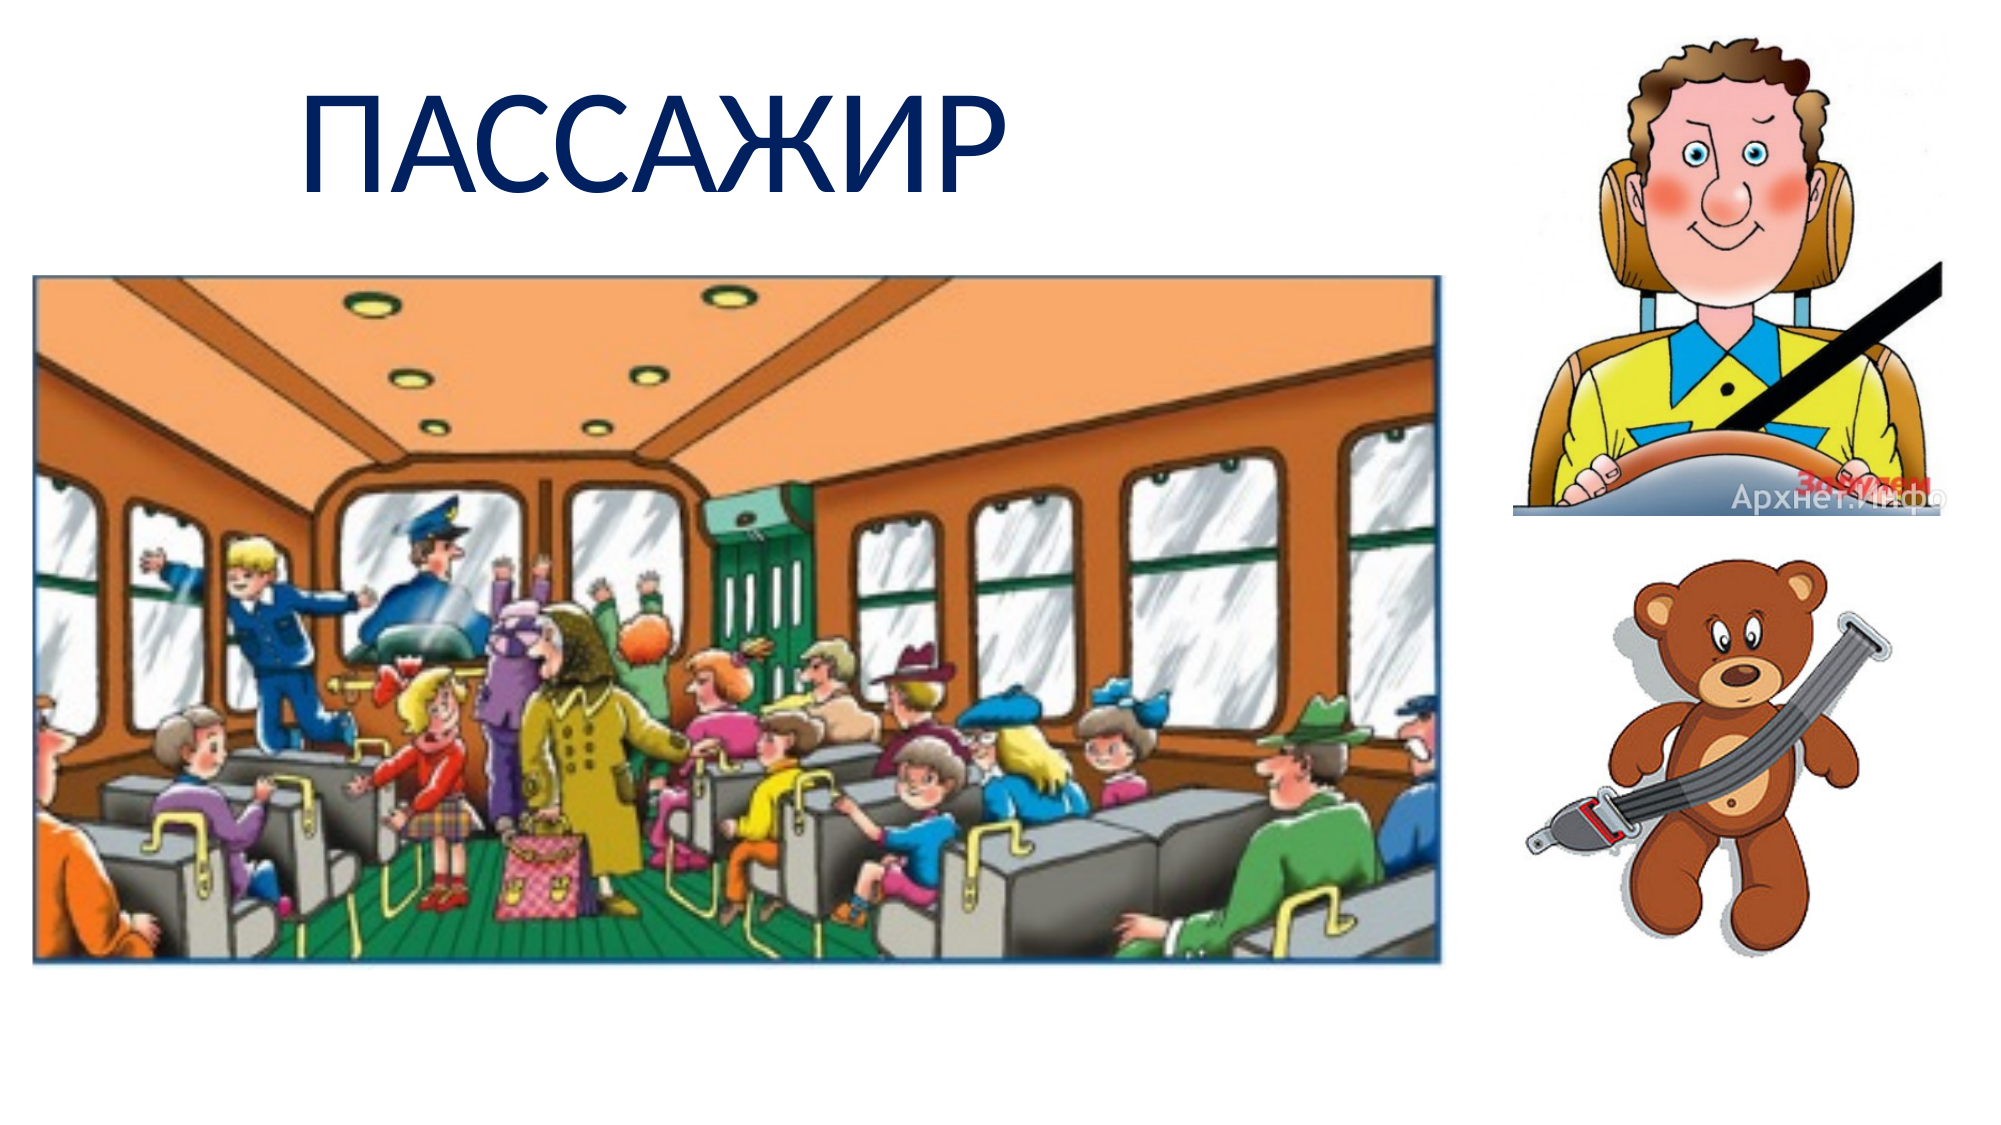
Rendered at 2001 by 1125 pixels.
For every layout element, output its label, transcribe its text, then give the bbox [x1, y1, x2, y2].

picture [1513, 35, 1949, 516]
text_box ПАССАЖИР [282, 35, 1247, 231]
picture [1513, 534, 1903, 965]
picture [32, 275, 1447, 970]
